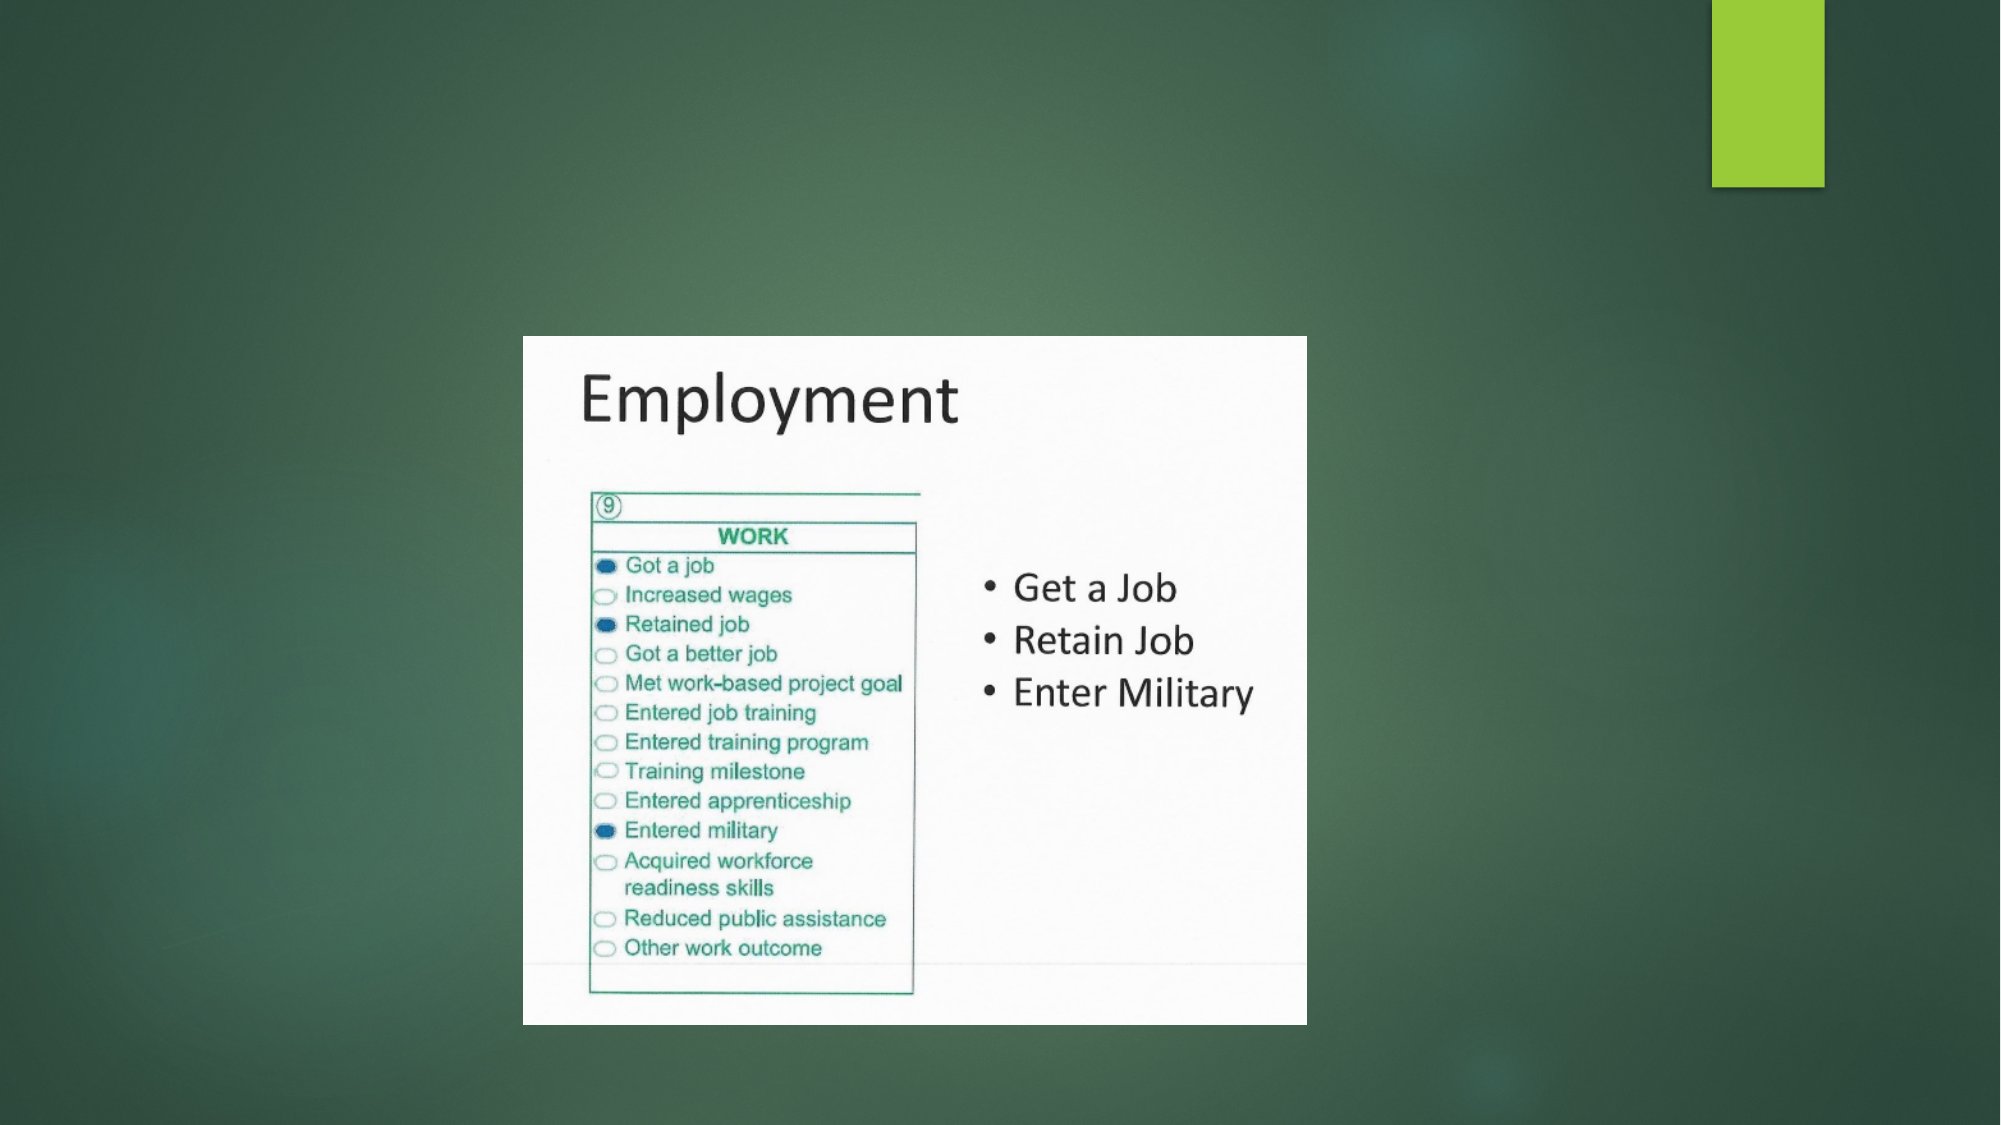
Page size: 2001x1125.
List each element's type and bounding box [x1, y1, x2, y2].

list [523, 336, 1307, 1026]
picture [0, 0, 2001, 1125]
